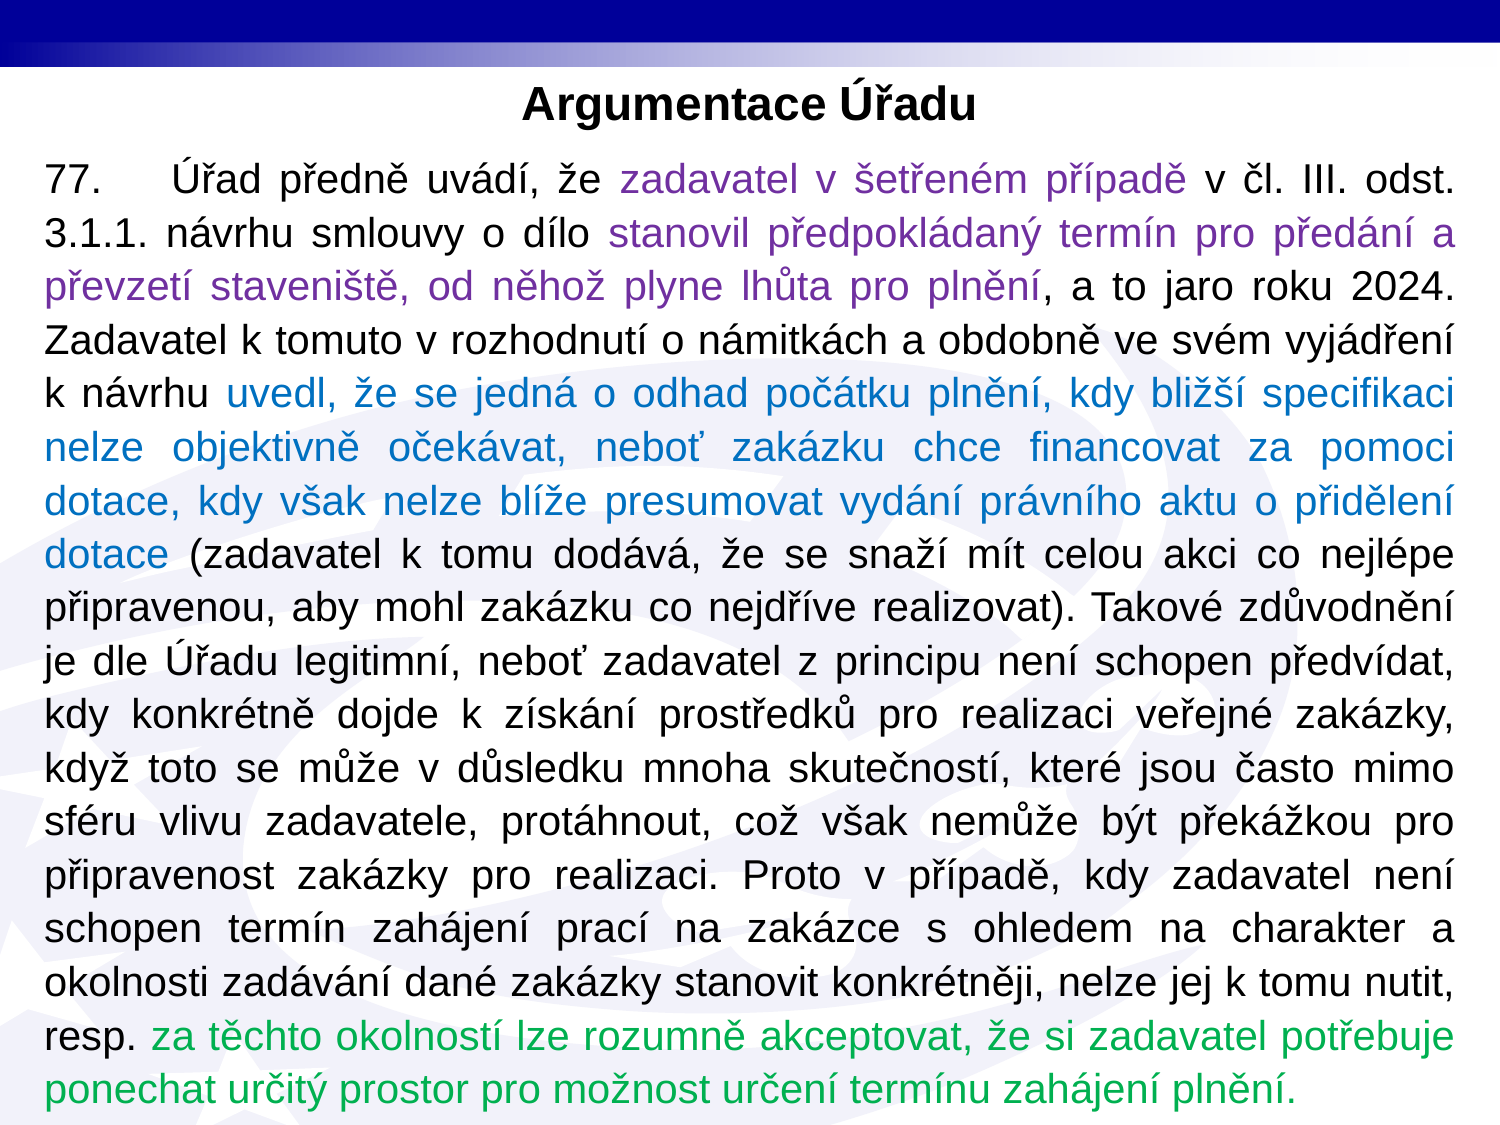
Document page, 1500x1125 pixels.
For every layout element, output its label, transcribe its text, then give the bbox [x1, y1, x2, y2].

text_box Argumentace Úřadu [29, 66, 1471, 130]
text_box 77. Úřad předně uvádí, že zadavatel v šetřeném případě v čl. III. odst. 3.1.1. návrhu smlouvy o dílo stanovil předpokládaný termín pro předání a převzetí staveniště, od něhož plyne lhůta pro plnění, a to jaro roku 2024. Zadavatel k tomuto v rozhodnutí o námitkách a obdobně ve svém vyjádření k návrhu uvedl, že se jedná o odhad počátku plnění, kdy bližší specifikaci nelze objektivně očekávat, neboť zakázku chce financovat za pomoci dotace, kdy však nelze blíže presumovat vydání právního aktu o přidělení dotace (zadavatel k tomu dodává, že se snaží mít celou akci co nejlépe připravenou, aby mohl zakázku co nejdříve realizovat). Takové zdůvodnění je dle Úřadu legitimní, neboť zadavatel z principu není schopen předvídat, kdy konkrétně dojde k získání prostředků pro realizaci veřejné zakázky, když toto se může v důsledku mnoha skutečností, které jsou často mimo sféru vlivu zadavatele, protáhnout, což však nemůže být překážkou pro připravenost zakázky pro realizaci. Proto v případě, kdy zadavatel není schopen termín zahájení prací na zakázce s ohledem na charakter a okolnosti zadávání dané zakázky stanovit konkrétněji, nelze jej k tomu nutit, resp. za těchto okolností lze rozumně akceptovat, že si zadavatel potřebuje ponechat určitý prostor pro možnost určení termínu zahájení plnění. [29, 141, 1471, 1120]
